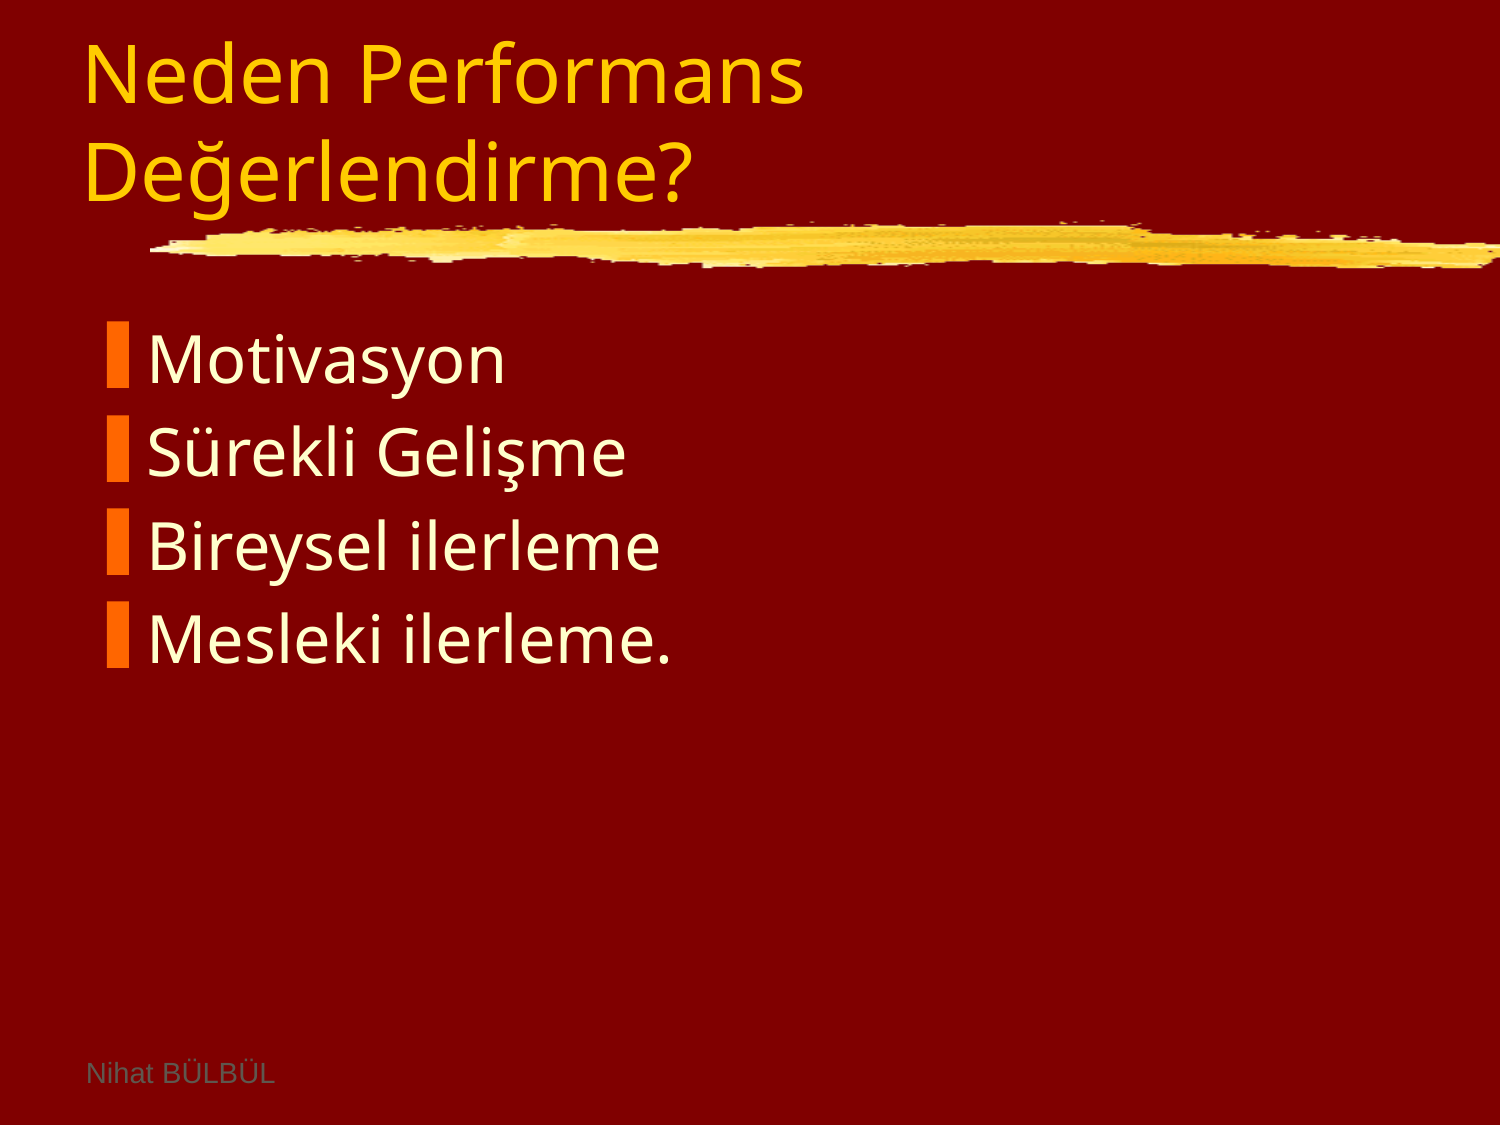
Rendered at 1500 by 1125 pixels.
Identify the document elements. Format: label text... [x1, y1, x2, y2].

title Neden Performans Değerlendirme? [66, 37, 1342, 226]
list Motivasyon Sürekli Gelişme Bireysel ilerleme Mesleki ilerleme. [74, 309, 1417, 994]
slide_number Nihat BÜLBÜL [70, 1021, 384, 1098]
picture [150, 215, 1500, 279]
